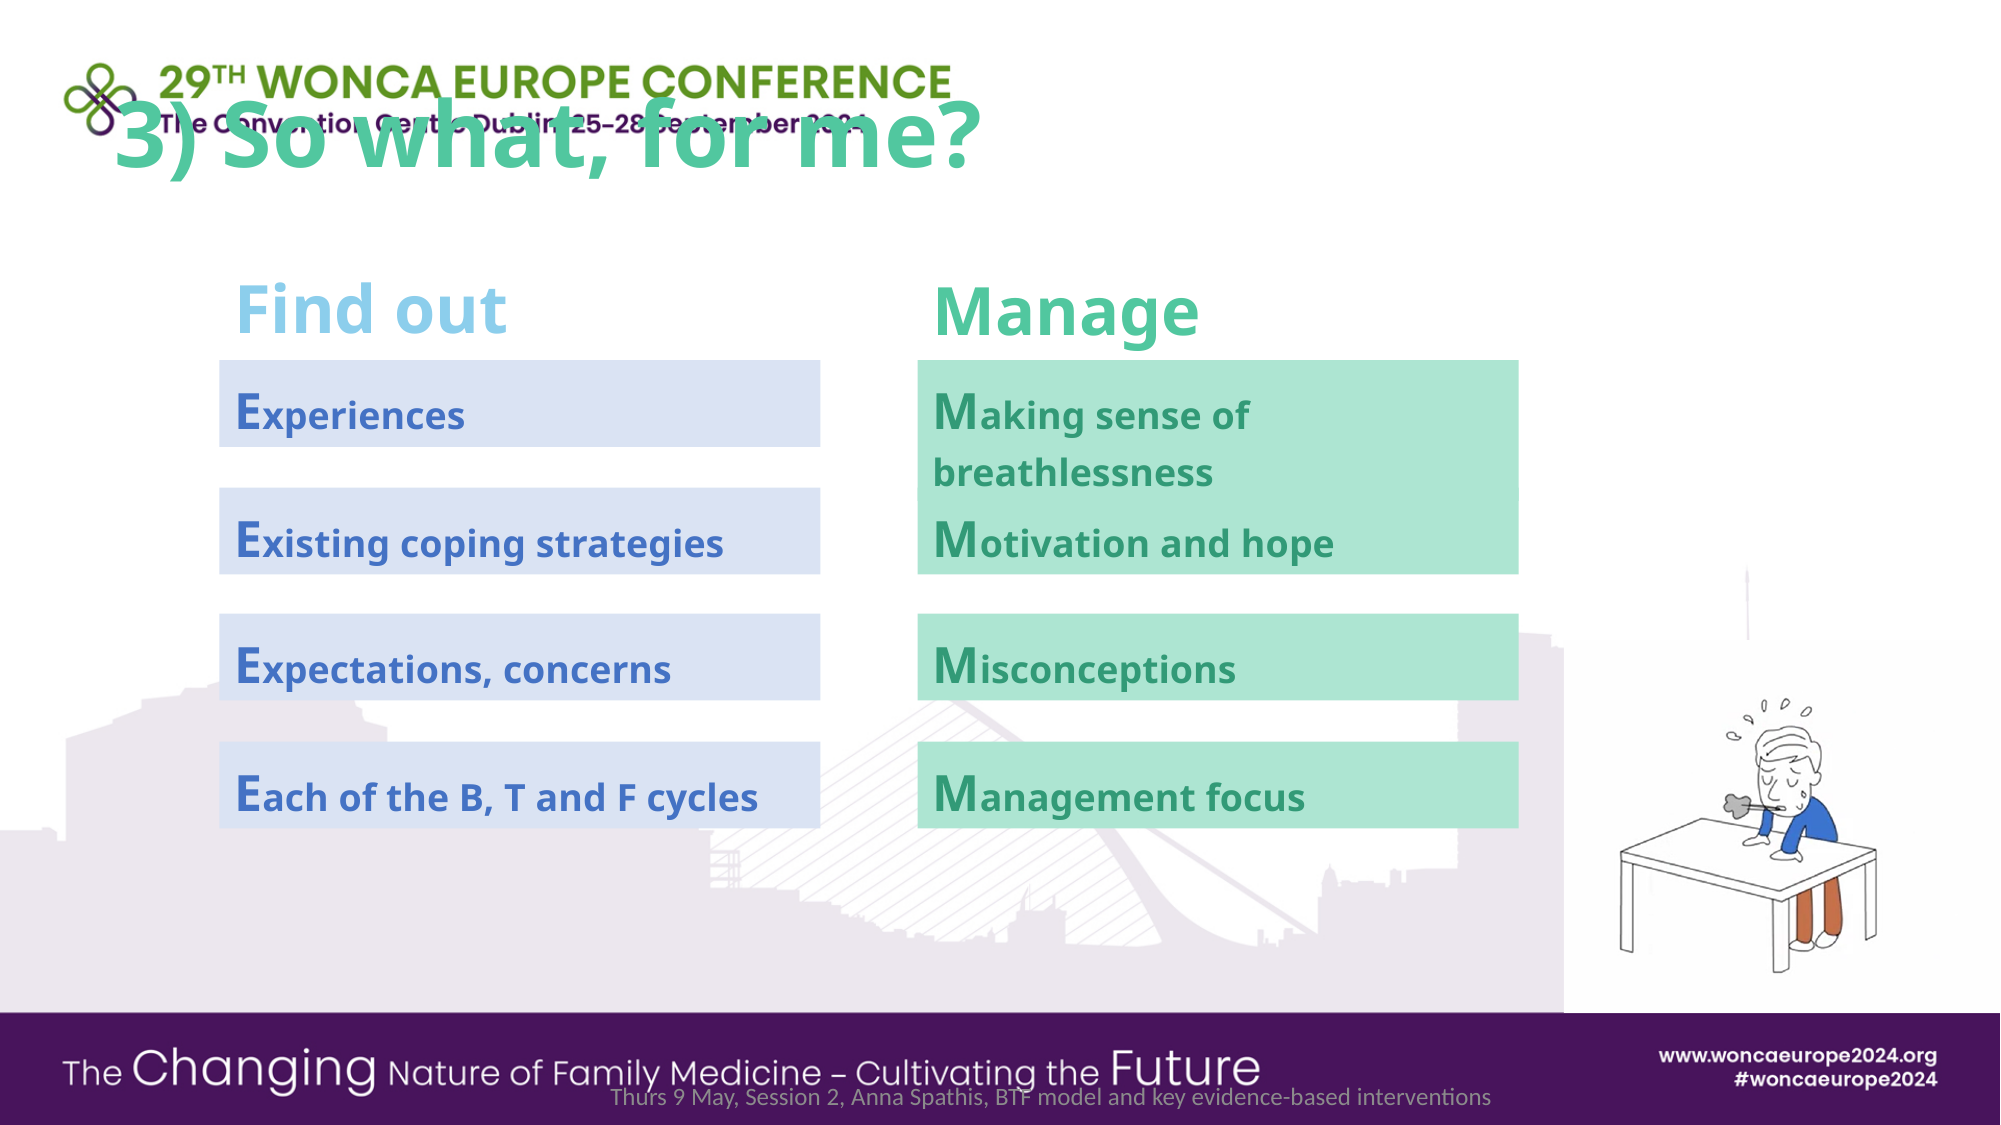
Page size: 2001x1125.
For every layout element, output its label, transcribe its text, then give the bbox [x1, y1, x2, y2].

text_box Management focus [917, 741, 1519, 829]
text_box Each of the B, T and F cycles [219, 741, 821, 829]
text_box Manage [917, 204, 1578, 423]
text_box Misconceptions [917, 613, 1519, 701]
picture [0, 0, 2000, 1125]
text_box Existing coping strategies [219, 487, 821, 575]
text_box Motivation and hope [917, 487, 1519, 575]
text_box Expectations, concerns [219, 613, 821, 701]
text_box Experiences [219, 421, 821, 447]
footer Thurs 9 May, Session 2, Anna Spathis, BTF model and key evidence-based interventions [408, 1065, 1696, 1125]
title 3) So what, for me? [99, 28, 1825, 247]
text_box Making sense of breathlessness [917, 423, 1519, 487]
text_box Find out [219, 203, 880, 421]
